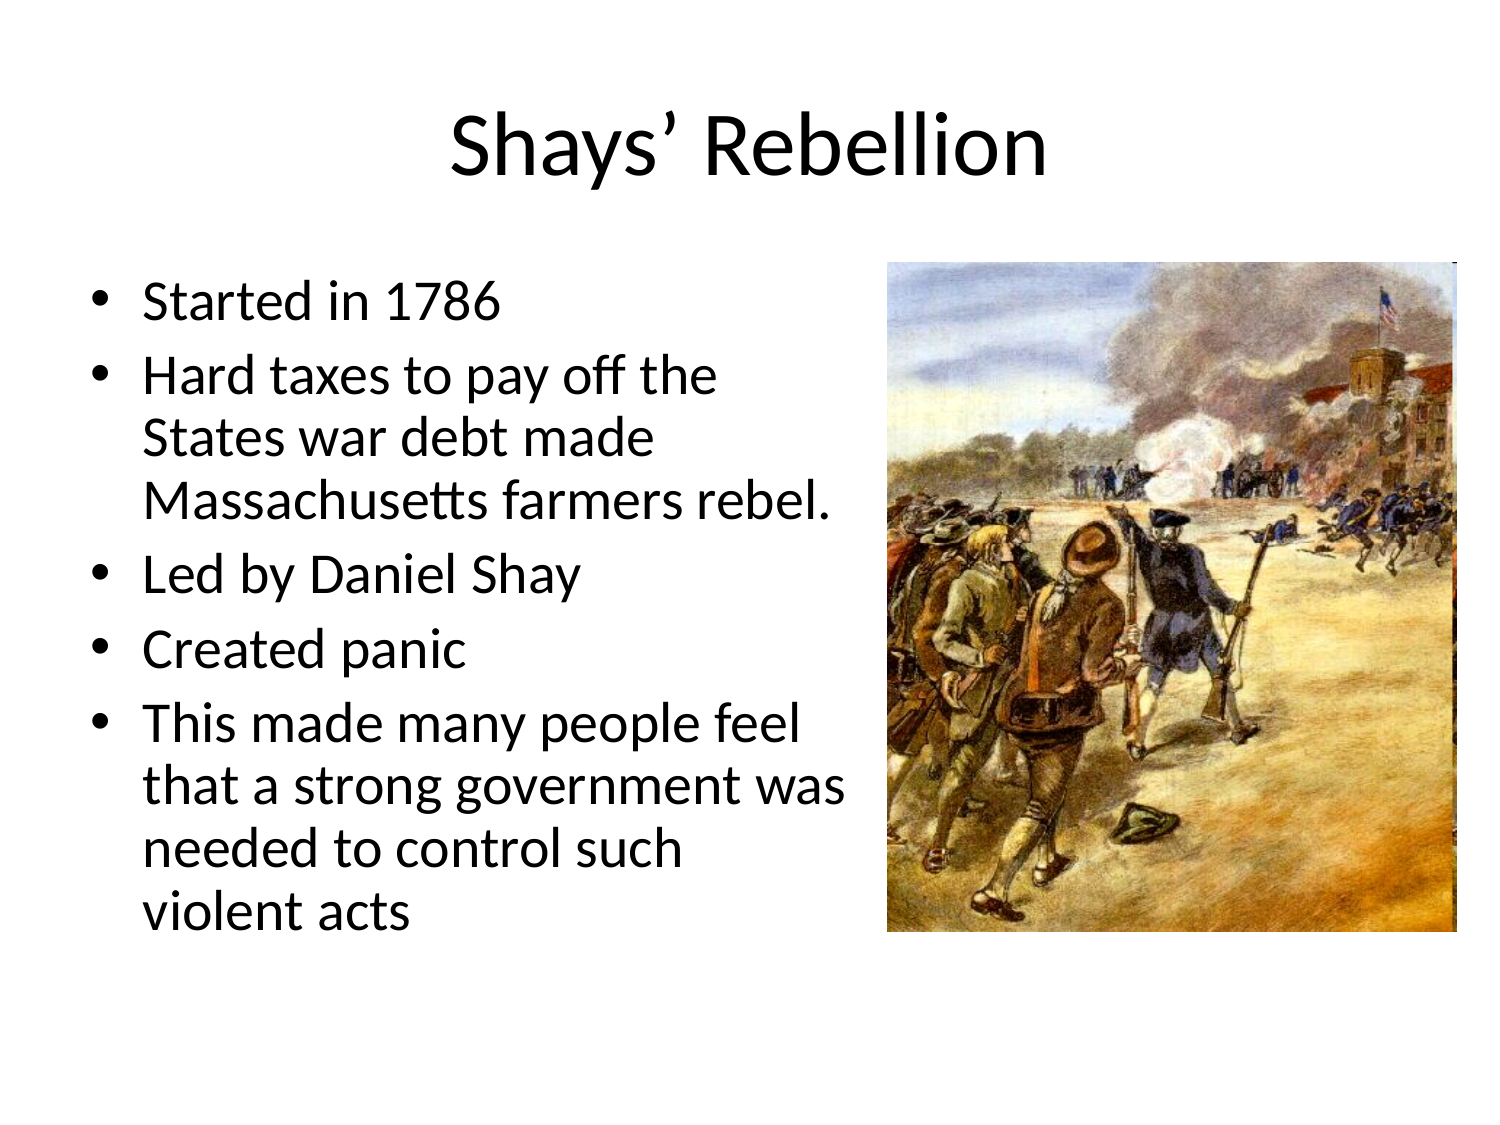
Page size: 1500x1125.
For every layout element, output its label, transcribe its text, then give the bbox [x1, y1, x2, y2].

title Shays’ Rebellion [75, 45, 1425, 233]
picture [887, 262, 1457, 932]
list Started in 1786 Hard taxes to pay off the States war debt made Massachusetts farmers rebel. Led by Daniel Shay Created panic This made many people feel that a strong government was needed to control such violent acts [75, 262, 863, 1005]
